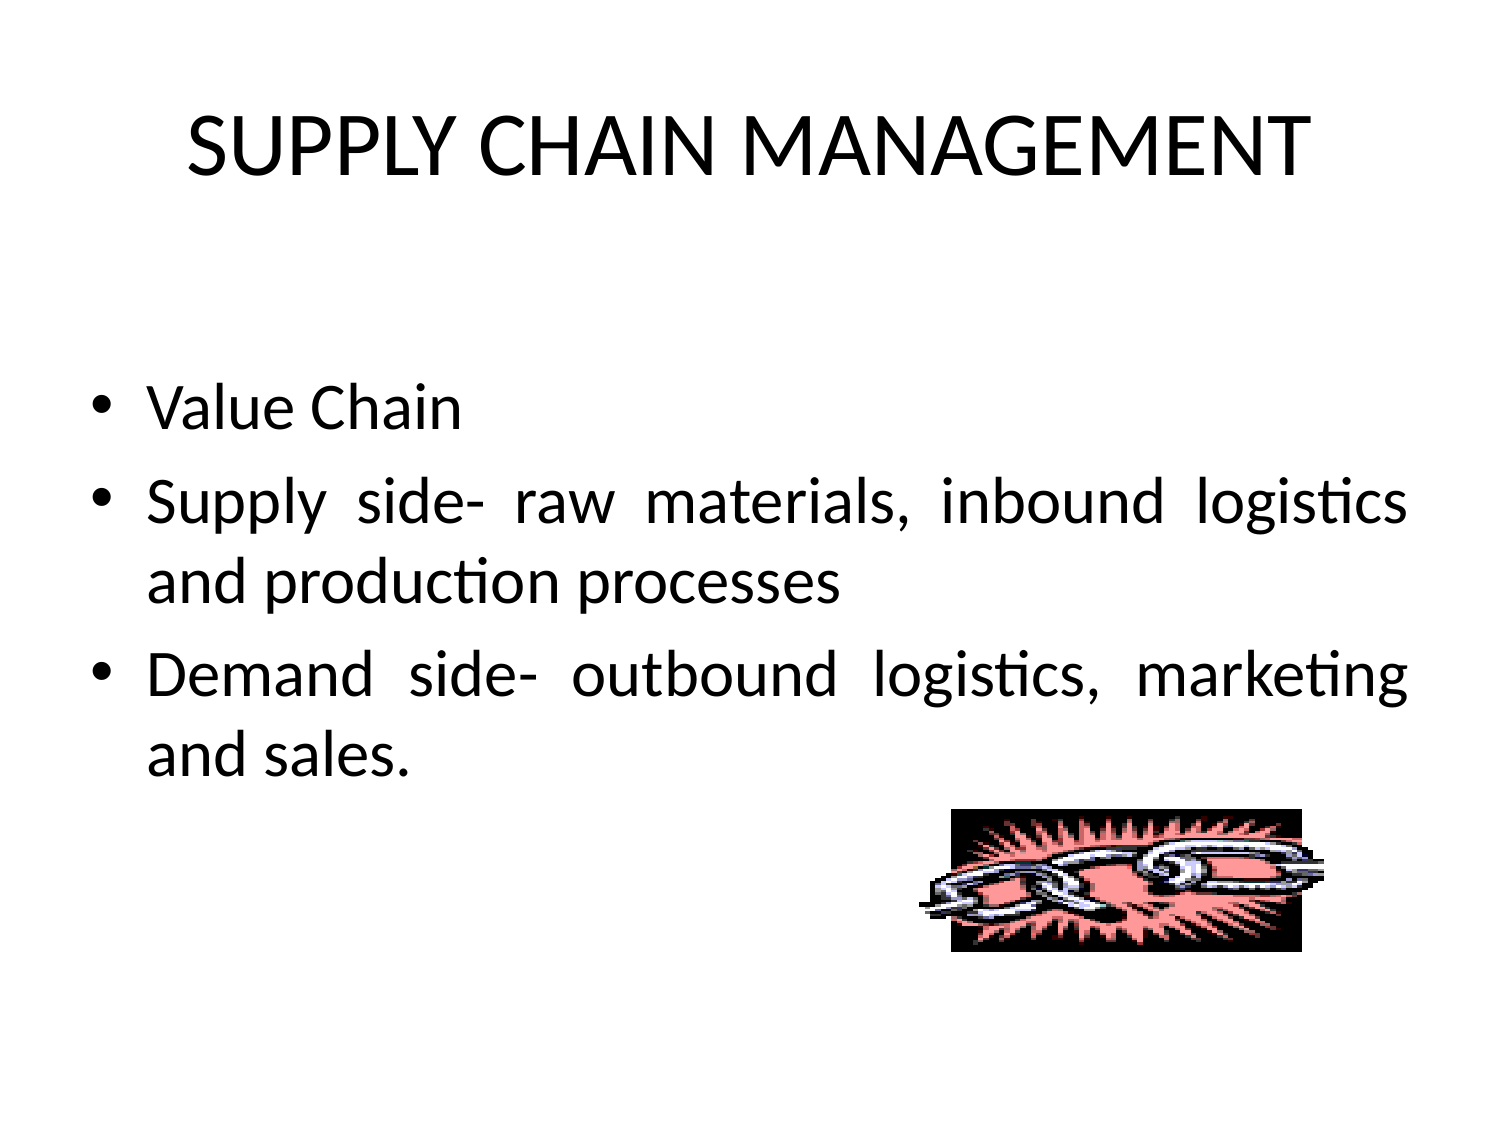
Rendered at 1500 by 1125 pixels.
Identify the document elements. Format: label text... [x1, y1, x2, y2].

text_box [855, 762, 1388, 1001]
title SUPPLY CHAIN MANAGEMENT [75, 45, 1425, 233]
list Value Chain Supply side- raw materials, inbound logistics and production processes Demand side- outbound logistics, marketing and sales. [75, 262, 1425, 1005]
